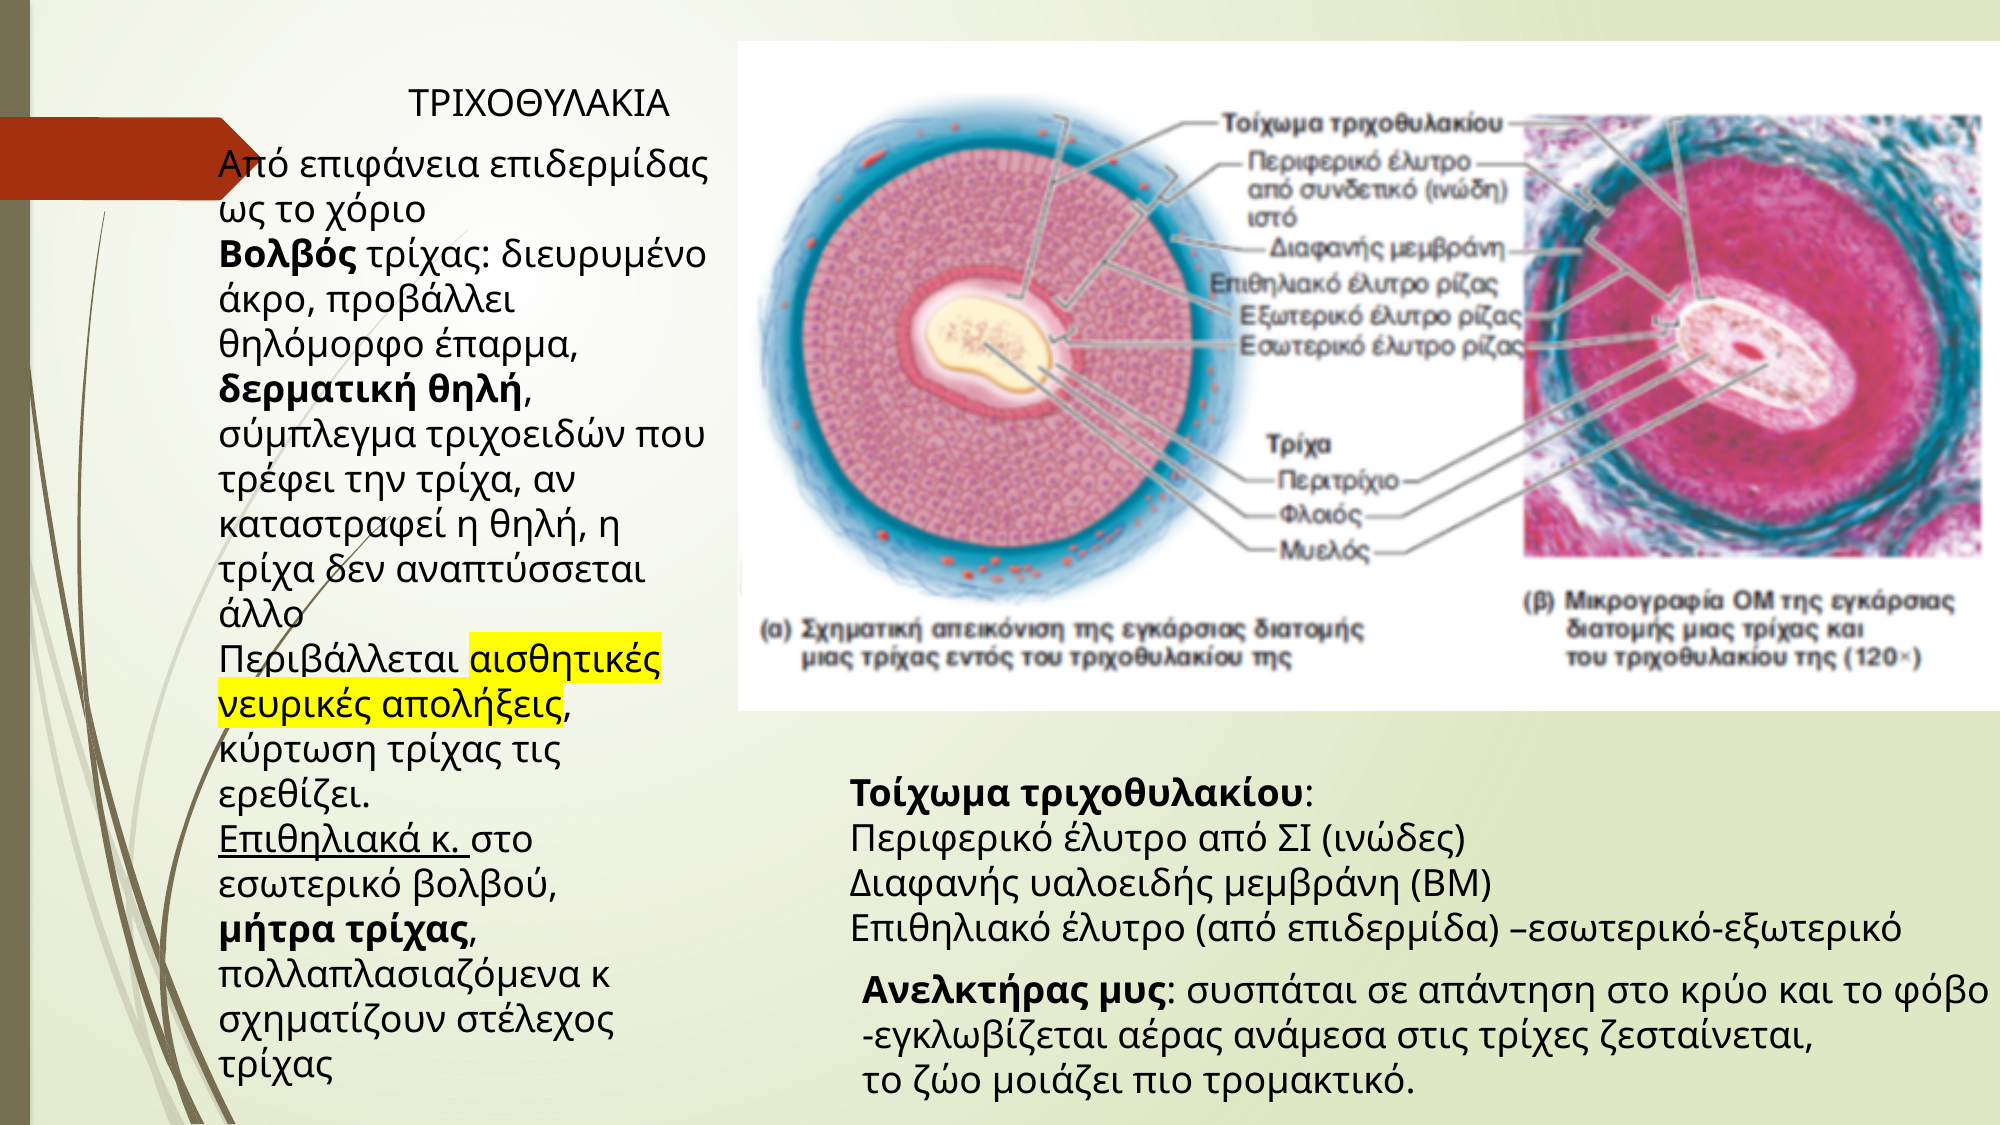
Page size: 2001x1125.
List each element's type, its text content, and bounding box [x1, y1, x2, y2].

text_box ΤΡΙΧΟΘΥΛΑΚΙΑ [393, 71, 685, 132]
picture [738, 41, 2000, 711]
text_box Από επιφάνεια επιδερμίδας ως το χόριο Βολβός τρίχας: διευρυμένο άκρο, προβάλλει θηλόμορφο έπαρμα, δερματική θηλή, σύμπλεγμα τριχοειδών που τρέφει την τρίχα, αν καταστραφεί η θηλή, η τρίχα δεν αναπτύσσεται άλλο Περιβάλλεται αισθητικές νευρικές απολήξεις, κύρτωση τρίχας τις ερεθίζει. Επιθηλιακά κ. στο εσωτερικό βολβού, μήτρα τρίχας, πολλαπλασιαζόμενα κ σχηματίζουν στέλεχος τρίχας [203, 132, 737, 1092]
text_box Τοίχωμα τριχοθυλακίου: Περιφερικό έλυτρο από ΣΙ (ινώδες) Διαφανής υαλοειδής μεμβράνη (ΒΜ) Επιθηλιακό έλυτρο (από επιδερμίδα) –εσωτερικό-εξωτερικό [834, 761, 1919, 1002]
text_box Ανελκτήρας μυς: συσπάται σε απάντηση στο κρύο και το φόβο -εγκλωβίζεται αέρας ανάμεσα στις τρίχες ζεσταίνεται, το ζώο μοιάζει πιο τρομακτικό. [847, 958, 2000, 1108]
